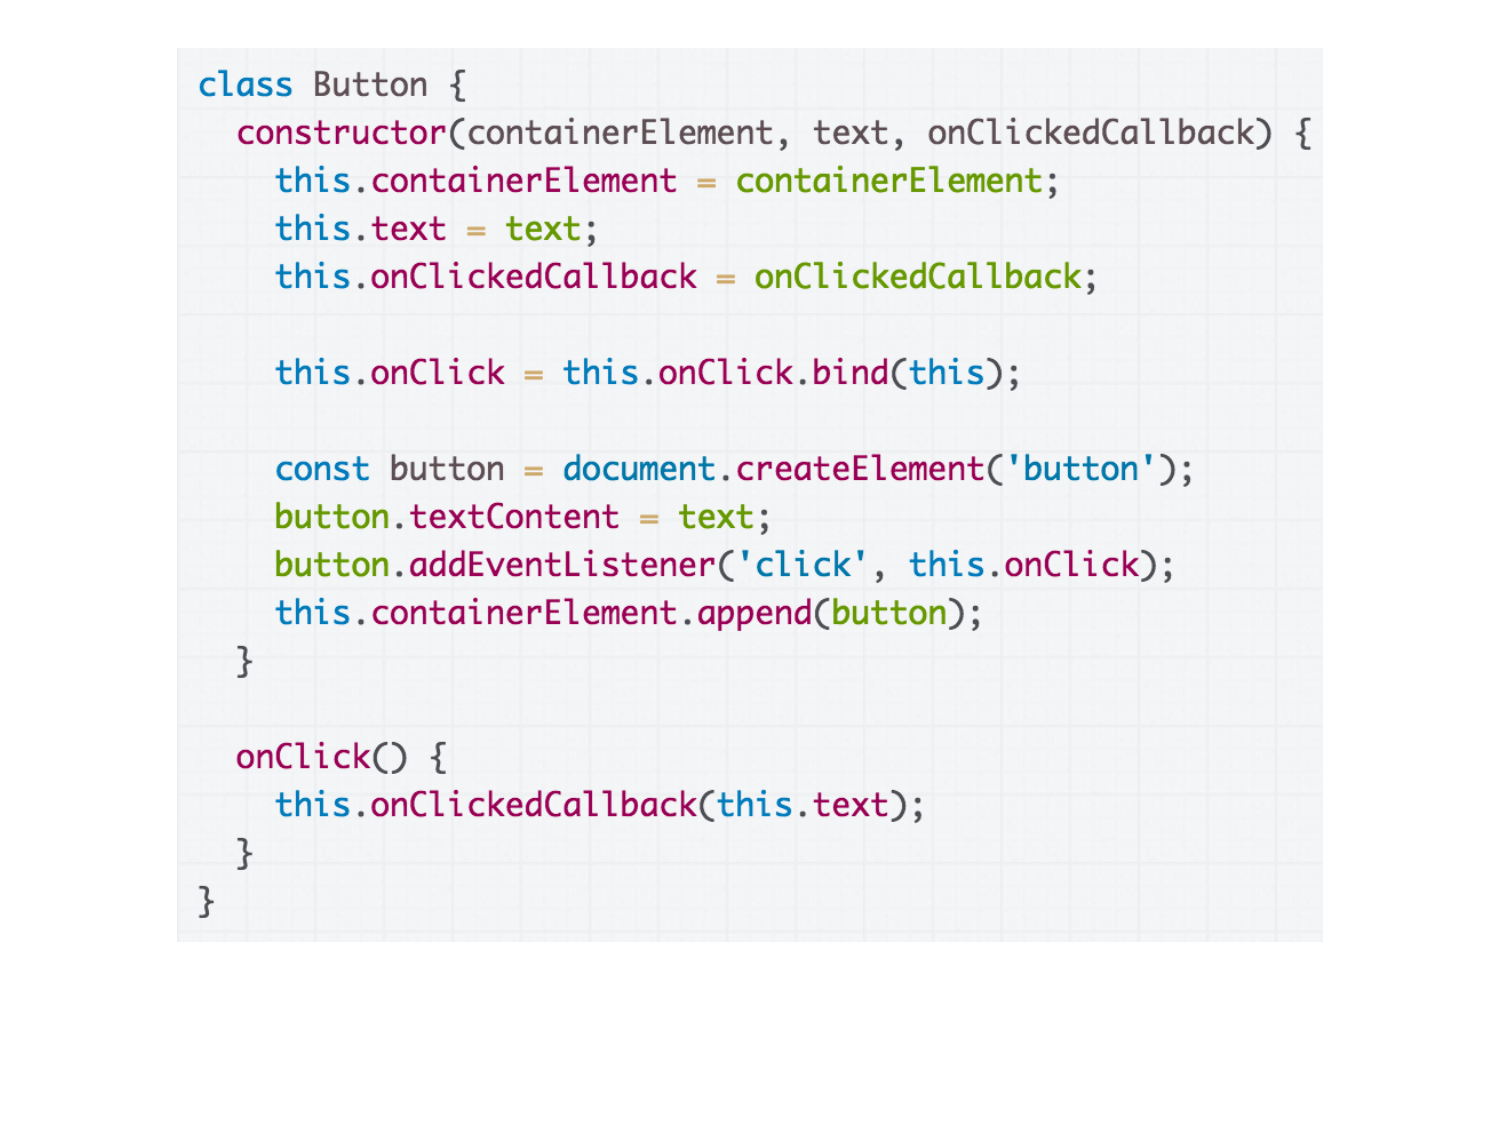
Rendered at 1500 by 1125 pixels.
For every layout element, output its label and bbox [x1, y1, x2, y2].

picture [177, 48, 1323, 942]
